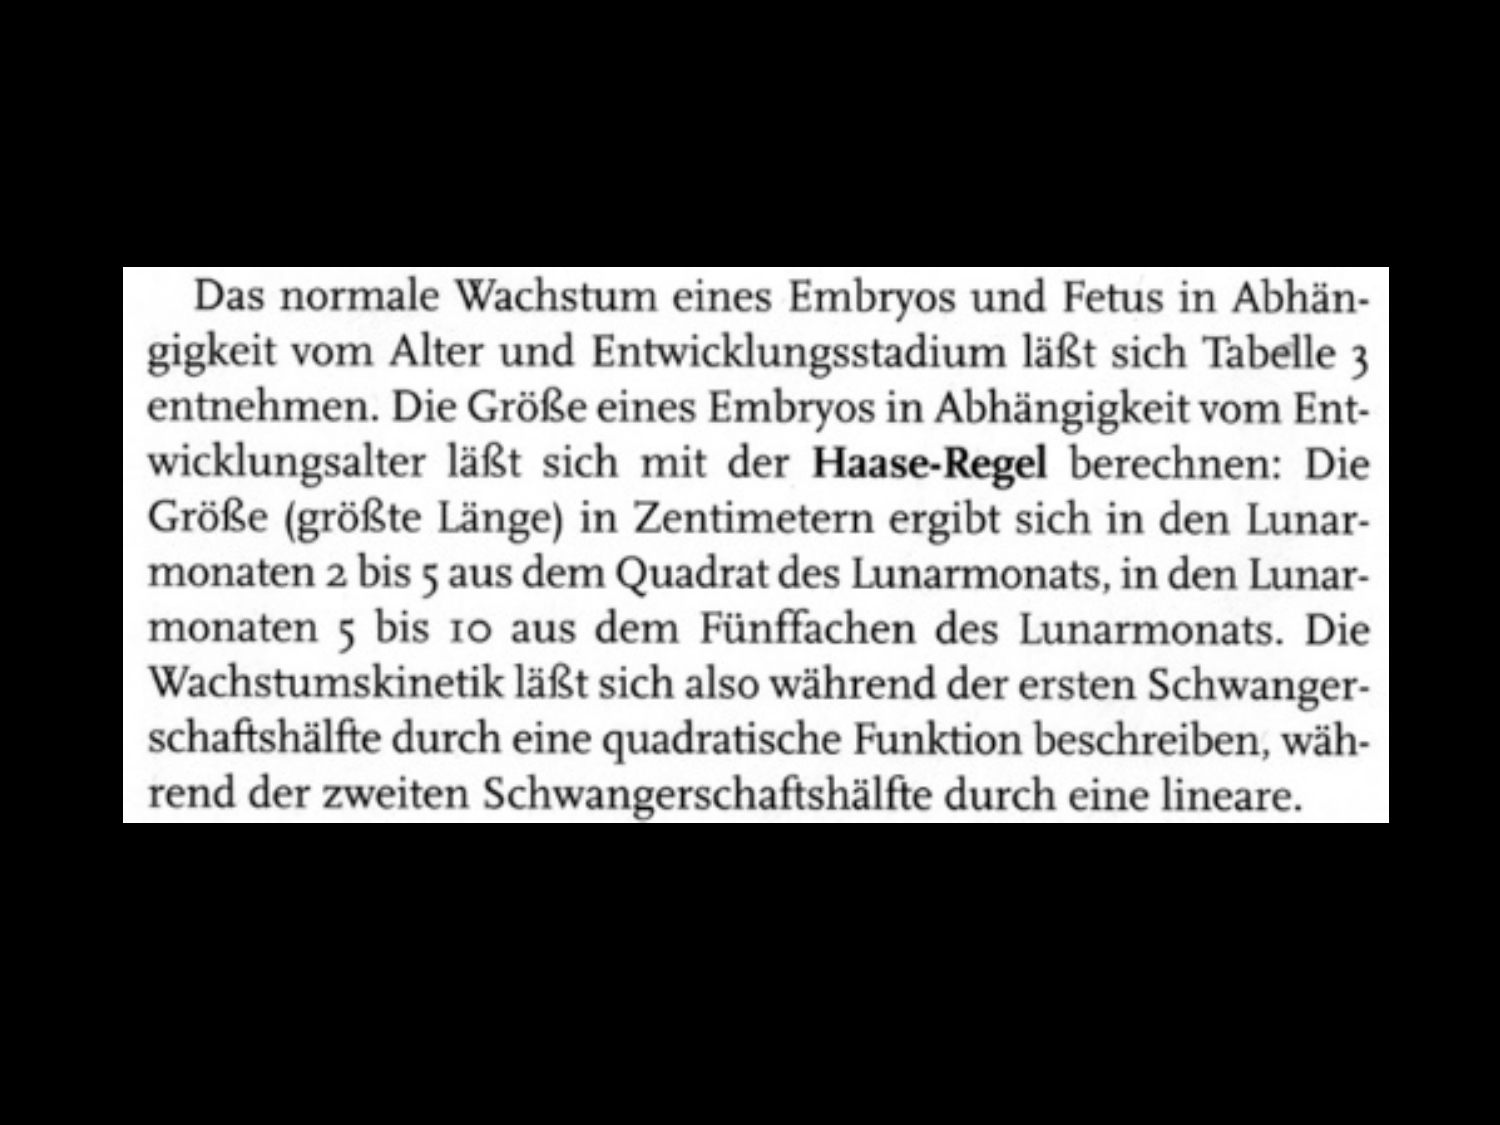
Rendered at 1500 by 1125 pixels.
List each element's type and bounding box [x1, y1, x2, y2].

picture [123, 267, 1389, 823]
